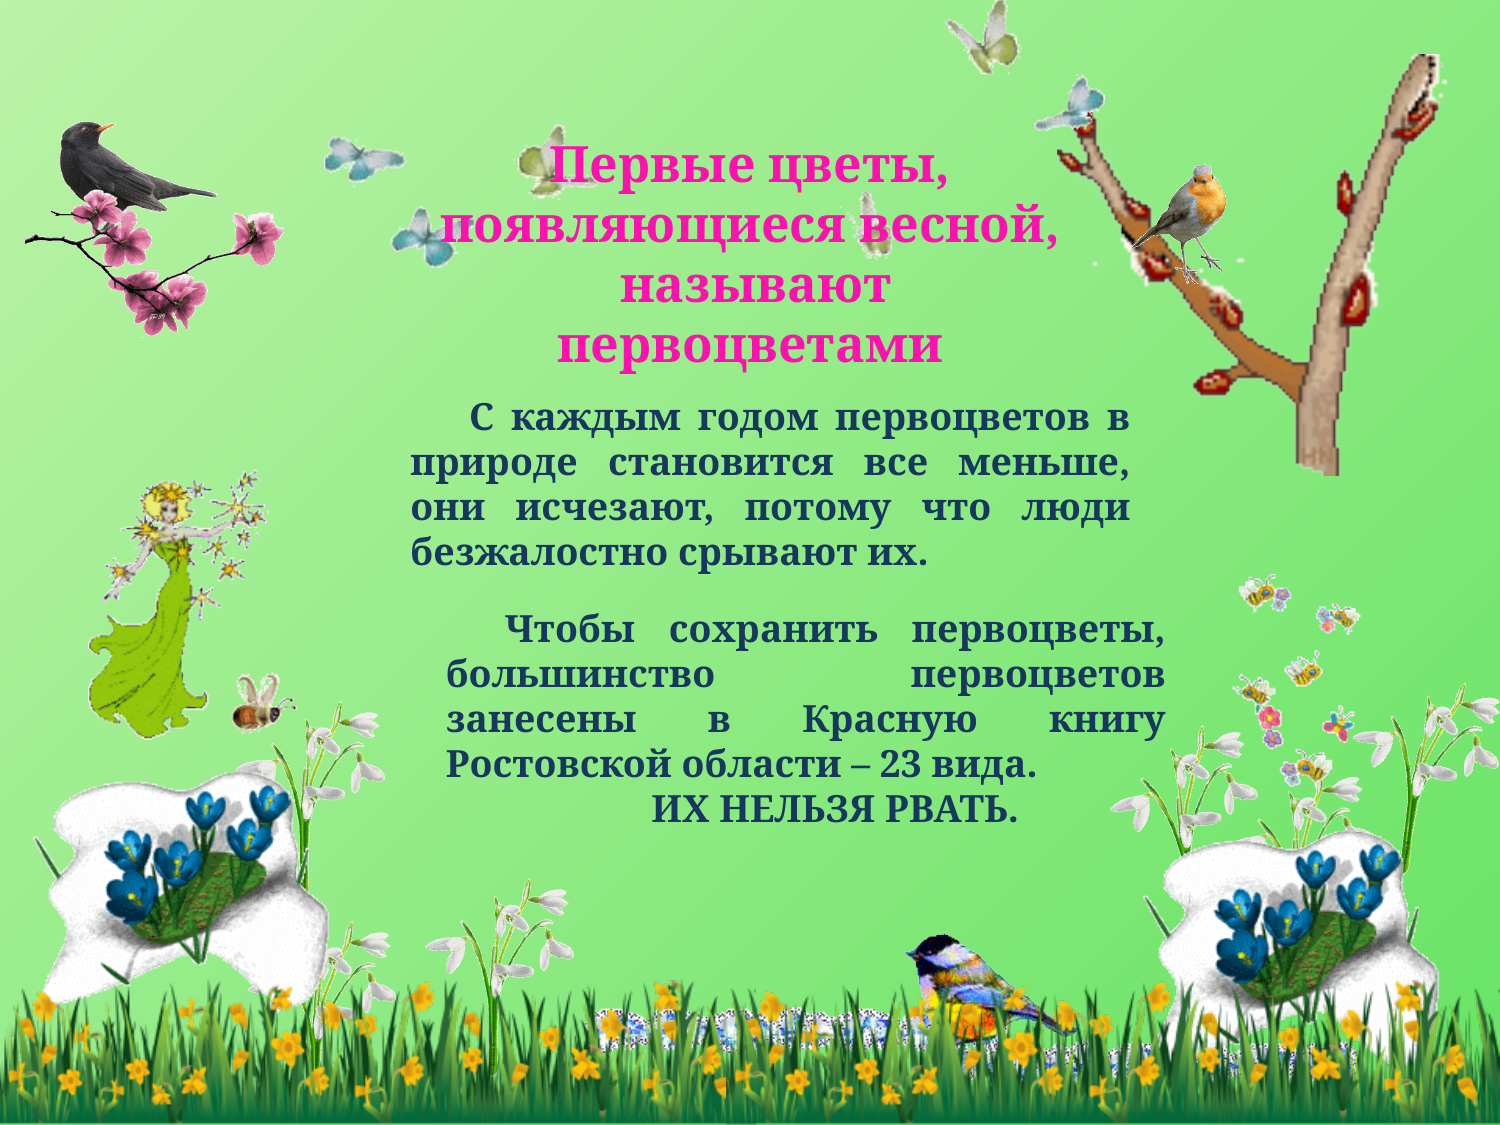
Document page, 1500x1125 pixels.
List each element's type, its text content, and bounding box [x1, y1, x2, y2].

text_box Первые цветы, появляющиеся весной, называют первоцветами [395, 277, 1051, 381]
text_box Чтобы сохранить первоцветы, большинство первоцветов занесены в Красную книгу Ростовской области – 23 вида. ИХ НЕЛЬЗЯ РВАТЬ. [430, 597, 1181, 838]
picture [0, 467, 1500, 1125]
picture [0, 89, 284, 339]
text_box С каждым годом первоцветов в природе становится все меньше, они исчезают, потому что люди безжалостно срывают их. [395, 385, 1146, 580]
picture [324, 0, 1448, 476]
